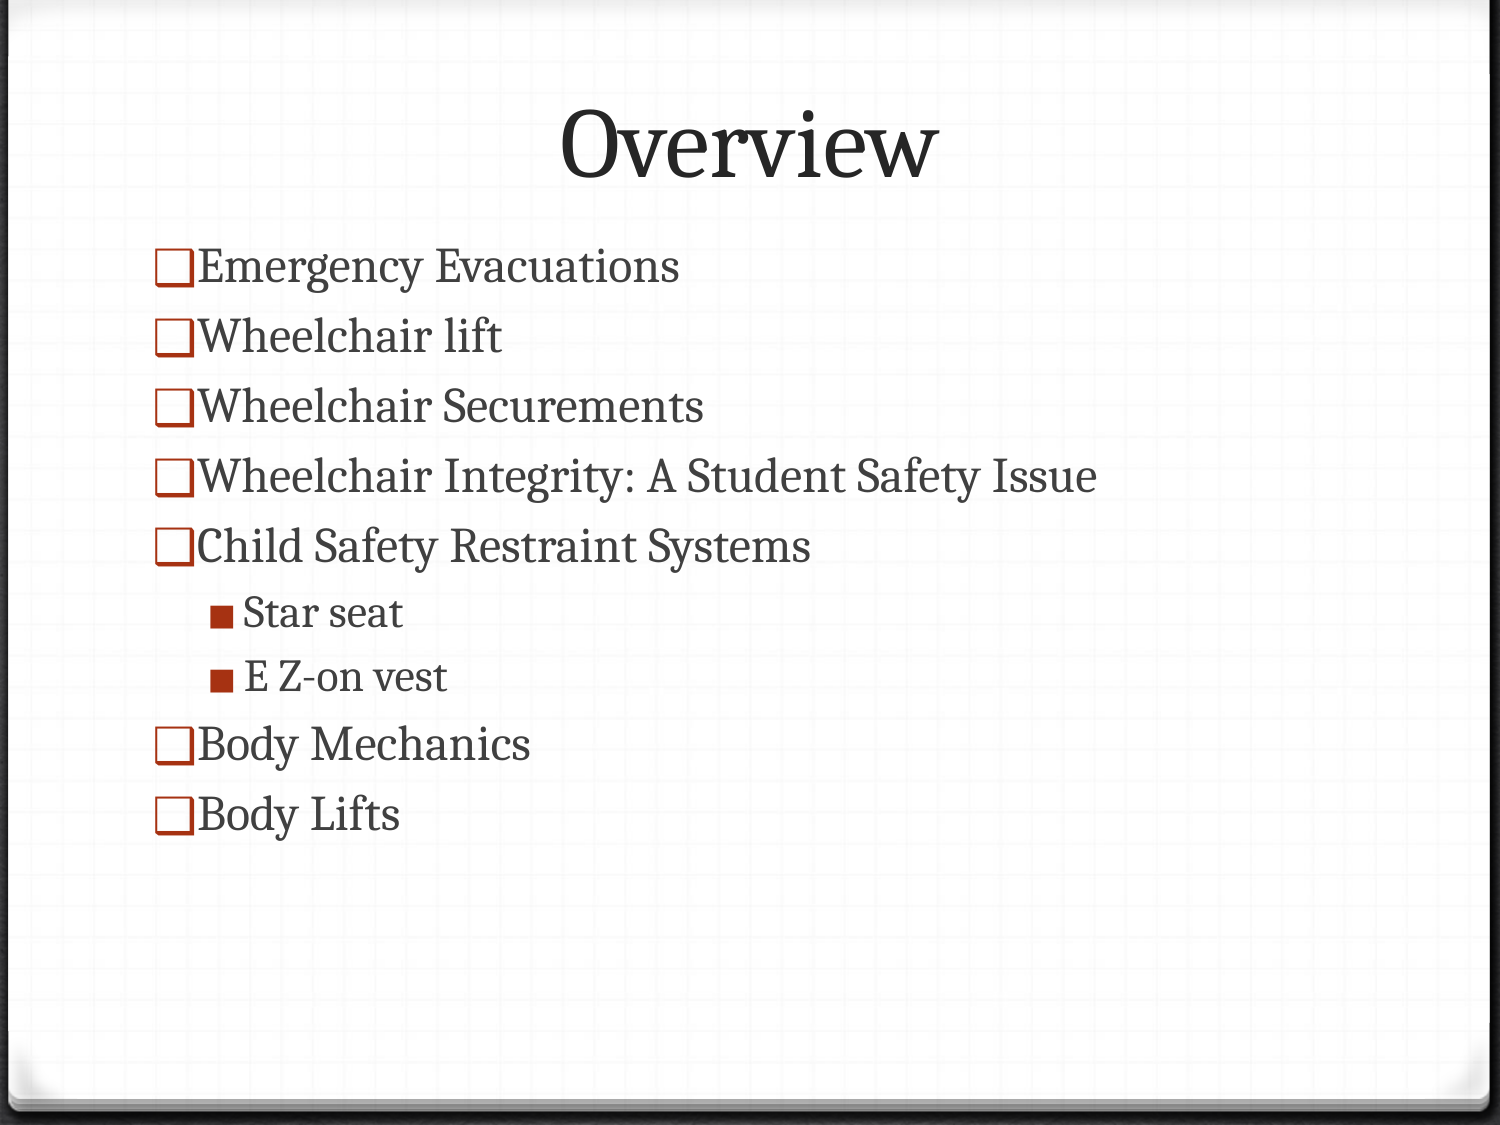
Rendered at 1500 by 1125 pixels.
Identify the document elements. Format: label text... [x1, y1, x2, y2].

list Emergency Evacuations Wheelchair lift Wheelchair Securements Wheelchair Integrity: A Student Safety Issue Child Safety Restraint Systems Star seat E Z-on vest Body Mechanics Body Lifts [137, 224, 1363, 983]
picture [0, 0, 1500, 1125]
title Overview [90, 50, 1410, 225]
